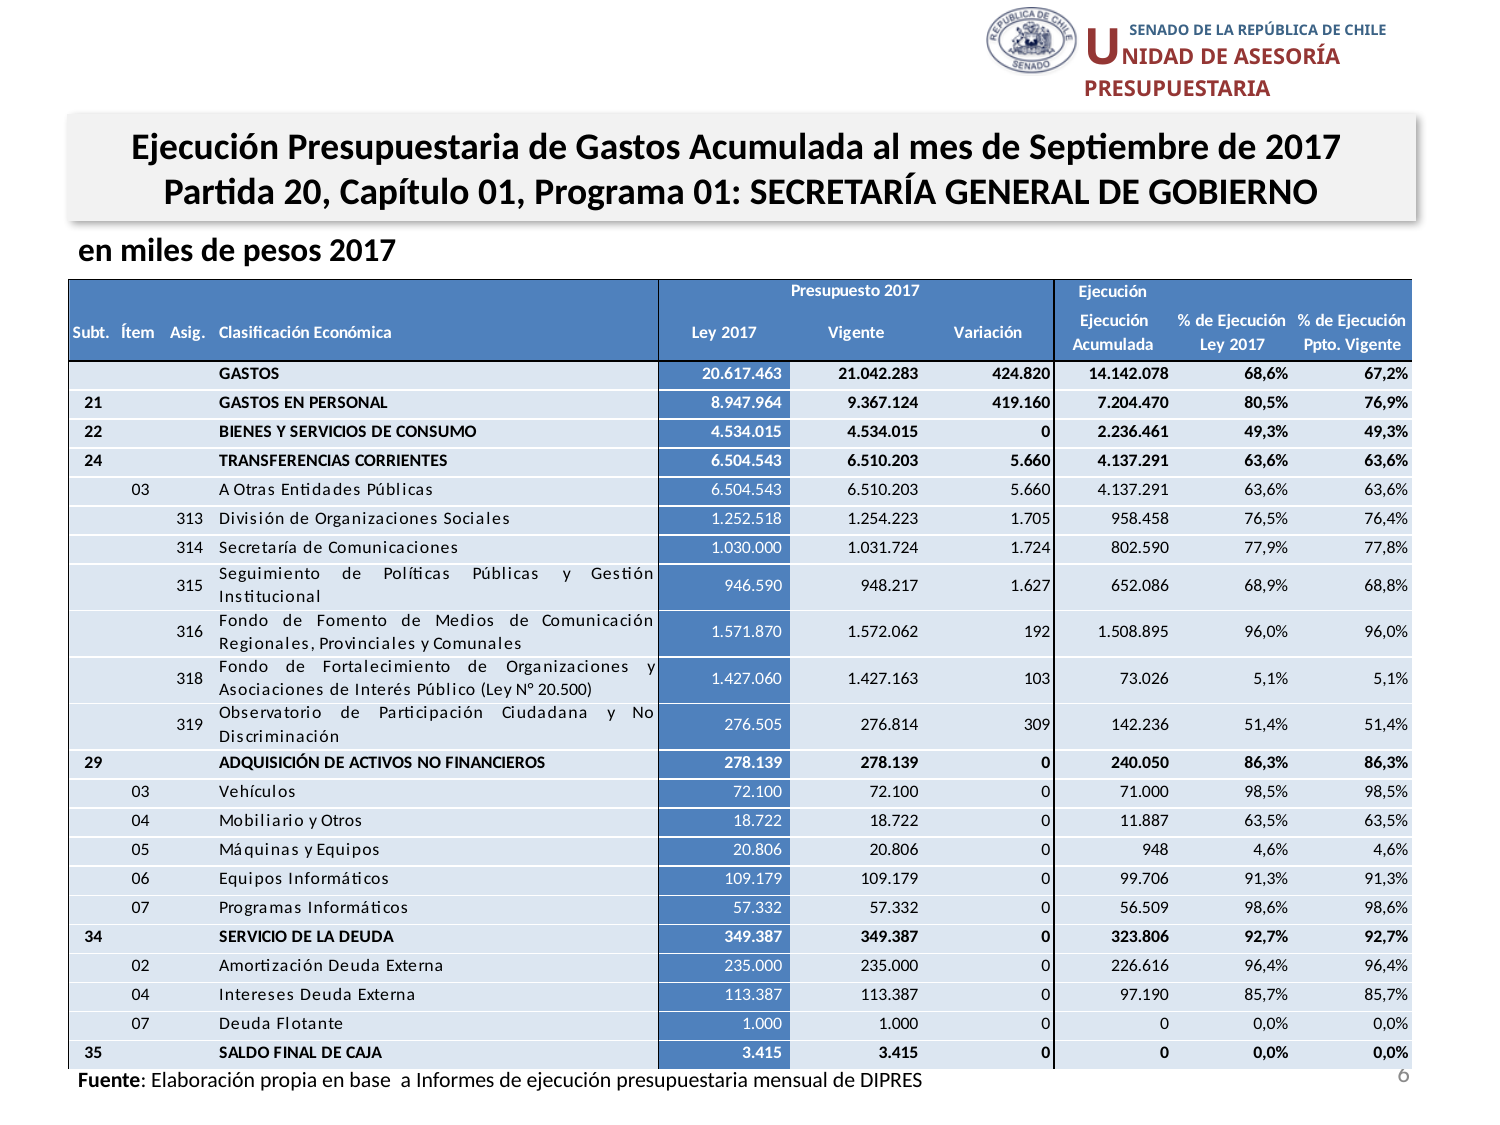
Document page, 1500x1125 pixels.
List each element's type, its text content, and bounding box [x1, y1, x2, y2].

footer Fuente: Elaboración propia en base a Informes de ejecución presupuestaria mensual de DIPRES [63, 1057, 1443, 1118]
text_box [67, 278, 1414, 1071]
slide_number 6 [1074, 1042, 1425, 1103]
picture [986, 7, 1079, 76]
text_box Ejecución Presupuestaria de Gastos Acumulada al mes de Septiembre de 2017 Partida 20, Capítulo 01, Programa 01: SECRETARÍA GENERAL DE GOBIERNO [67, 114, 1415, 221]
text_box en miles de pesos 2017 [63, 220, 1414, 281]
